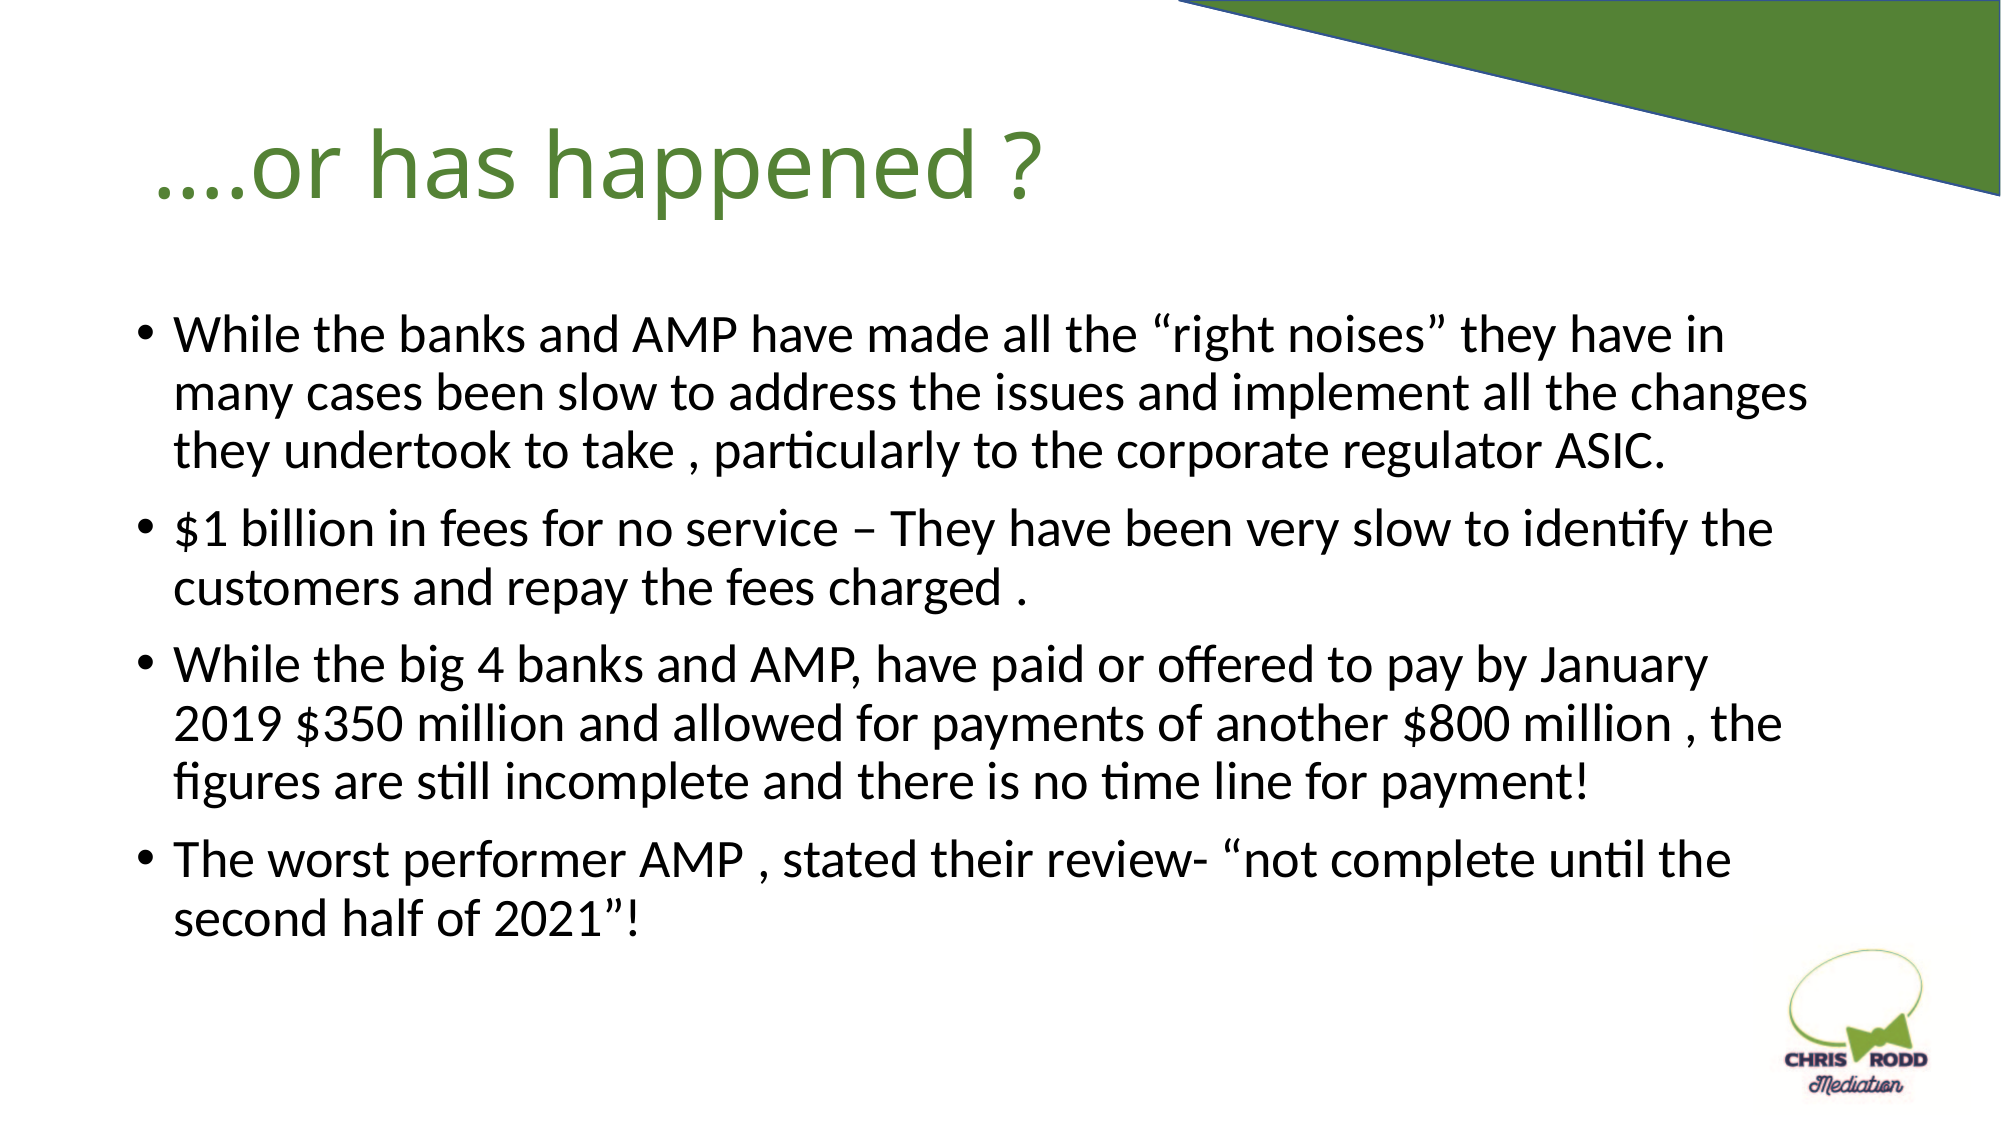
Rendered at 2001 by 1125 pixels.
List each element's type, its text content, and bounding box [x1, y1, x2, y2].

picture [1753, 925, 1971, 1115]
list While the banks and AMP have made all the “right noises” they have in many cases been slow to address the issues and implement all the changes they undertook to take , particularly to the corporate regulator ASIC. $1 billion in fees for no service – They have been very slow to identify the customers and repay the fees charged . While the big 4 banks and AMP, have paid or offered to pay by January 2019 $350 million and allowed for payments of another $800 million , the figures are still incomplete and there is no time line for payment! The worst performer AMP , stated their review- “not complete until the second half of 2021”! [121, 297, 1847, 1012]
title ….or has happened ? [137, 59, 1863, 278]
